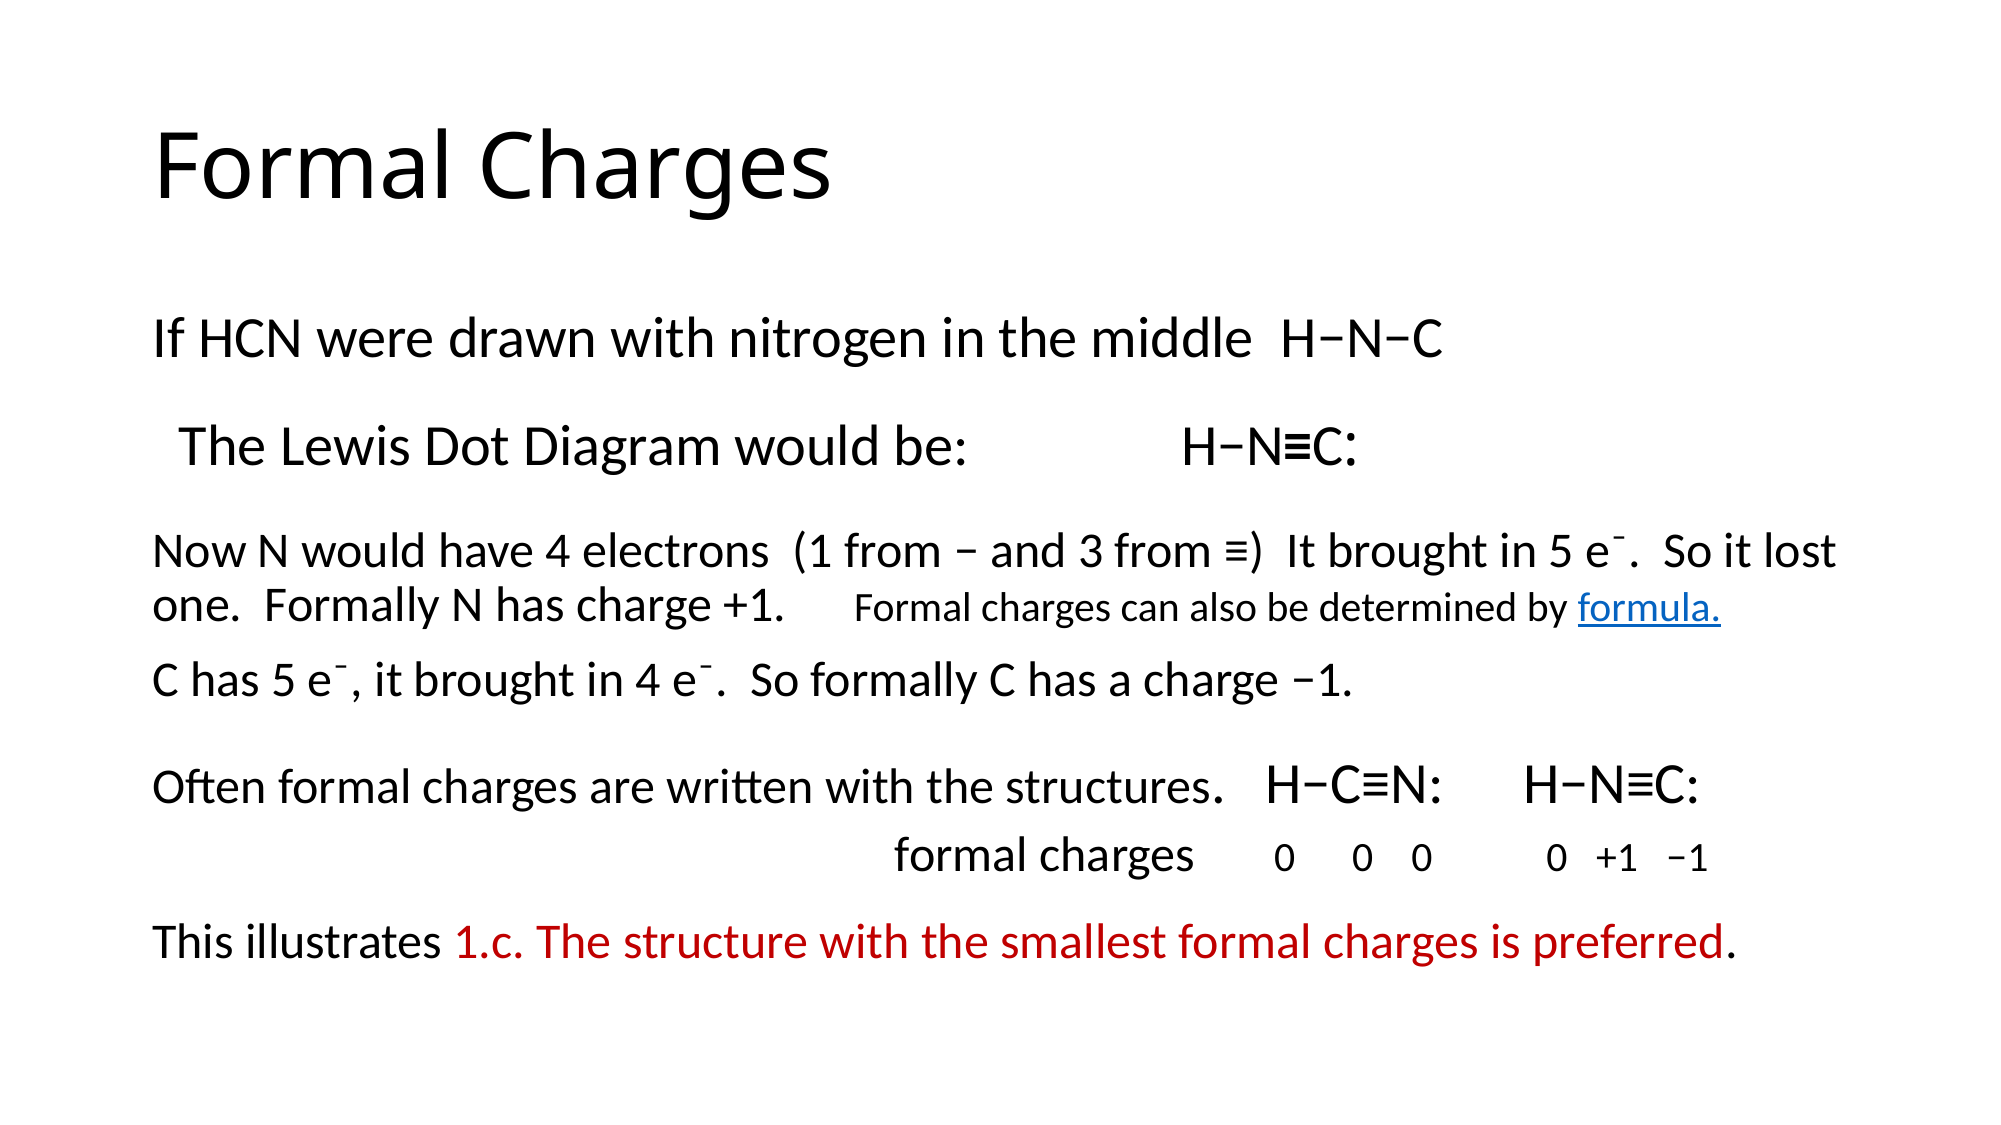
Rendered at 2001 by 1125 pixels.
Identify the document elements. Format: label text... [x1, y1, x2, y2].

list If HCN were drawn with nitrogen in the middle H−N−C The Lewis Dot Diagram would be: H−N≡C: Now N would have 4 electrons (1 from − and 3 from ≡) It brought in 5 e⁻. So it lost one. Formally N has charge +1. Formal charges can also be determined by formula. C has 5 e⁻, it brought in 4 e⁻. So formally C has a charge −1. Often formal charges are written with the structures. H−C≡N: H−N≡C: formal charges 0 0 0 0 +1 −1 This illustrates 1.c. The structure with the smallest formal charges is preferred. [137, 299, 1863, 1014]
title Formal Charges [137, 59, 1863, 278]
